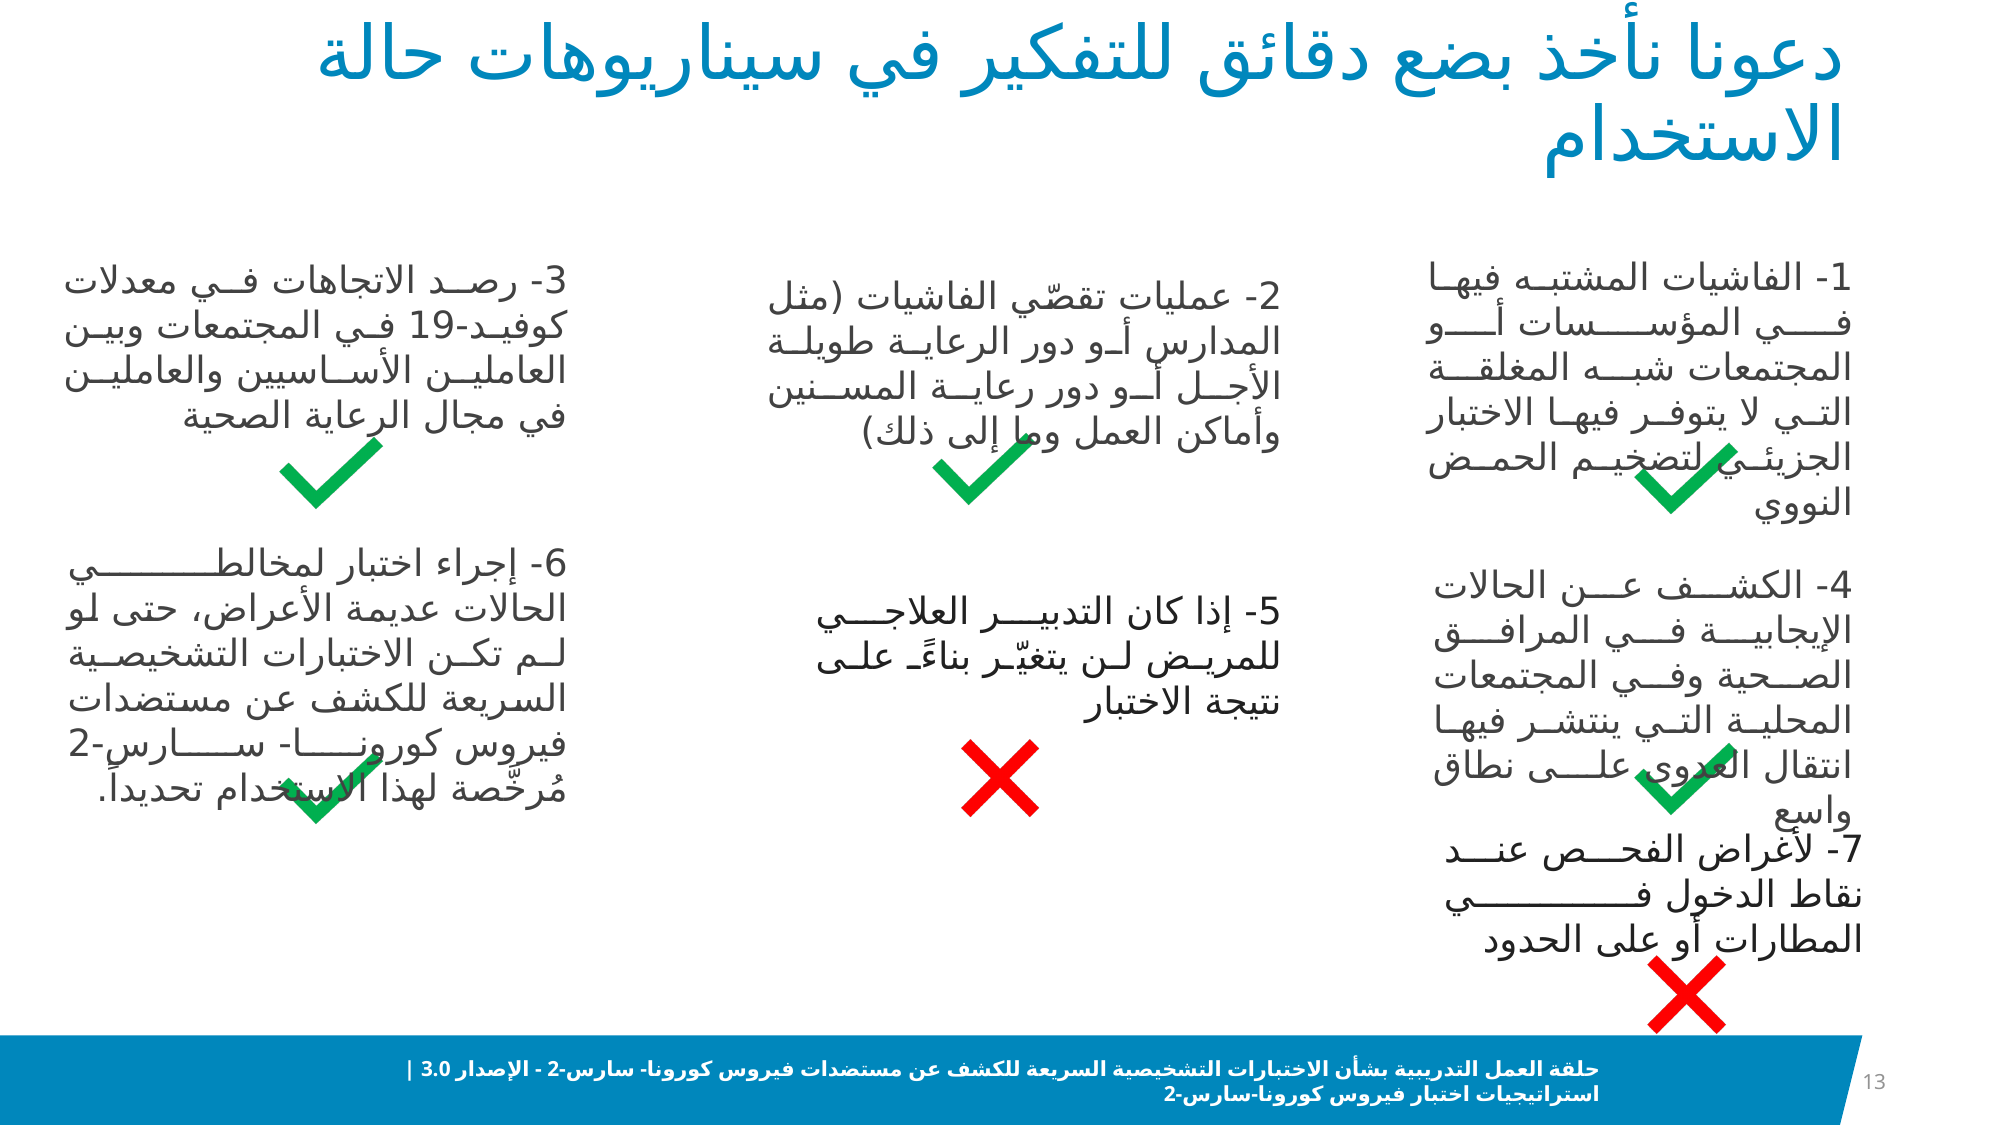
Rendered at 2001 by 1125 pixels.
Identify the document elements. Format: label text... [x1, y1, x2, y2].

text_box 7- لأغراض الفحص عند نقاط الدخول في المطارات أو على الحدود [1429, 817, 1879, 968]
picture [1632, 425, 1740, 531]
text_box 3- رصد الاتجاهات في معدلات كوفيد-19 في المجتمعات وبين العاملين الأساسيين والعاملين في مجال الرعاية الصحية [48, 248, 583, 443]
text_box 4- الكشف عن الحالات الإيجابية في المرافق الصحية وفي المجتمعات المحلية التي ينتشر فيها انتقال العدوى على نطاق واسع [1418, 553, 1868, 839]
text_box 6- إجراء اختبار لمخالطي الحالات عديمة الأعراض، حتى لو لم تكن الاختبارات التشخيصية السريعة للكشف عن مستضدات فيروس كورونا- سارس-2 مُرخَّصة لهذا الاستخدام تحديداً. [52, 530, 583, 816]
picture [1632, 725, 1740, 832]
text_box 1- الفاشيات المشتبه فيها في المؤسسات أو المجتمعات شبه المغلقة التي لا يتوفر فيها الاختبار الجزيئي لتضخيم الحمض النووي [1412, 245, 1868, 531]
title دعونا نأخذ بضع دقائق للتفكير في سيناريوهات حالة الاستخدام [121, 22, 1846, 177]
slide_number 13 [1862, 1035, 1947, 1125]
text_box 5- إذا كان التدبير العلاجي للمريض لن يتغيّر بناءً على نتيجة الاختبار [800, 579, 1297, 730]
text_box [120, 537, 1432, 913]
picture [277, 419, 385, 526]
picture [1633, 941, 1740, 1035]
text_box 2- عمليات تقصّي الفاشيات (مثل المدارس أو دور الرعاية طويلة الأجل أو دور رعاية المسنين وأماكن العمل وما إلى ذلك) [751, 264, 1297, 460]
picture [947, 725, 1053, 832]
footer حلقة العمل التدريبية بشأن الاختبارات التشخيصية السريعة للكشف عن مستضدات فيروس كورونا- سارس-2 - الإصدار 3.0 | استراتيجيات اختبار فيروس كورونا-سارس-2 [399, 1039, 1600, 1122]
picture [930, 415, 1037, 522]
picture [277, 734, 385, 841]
